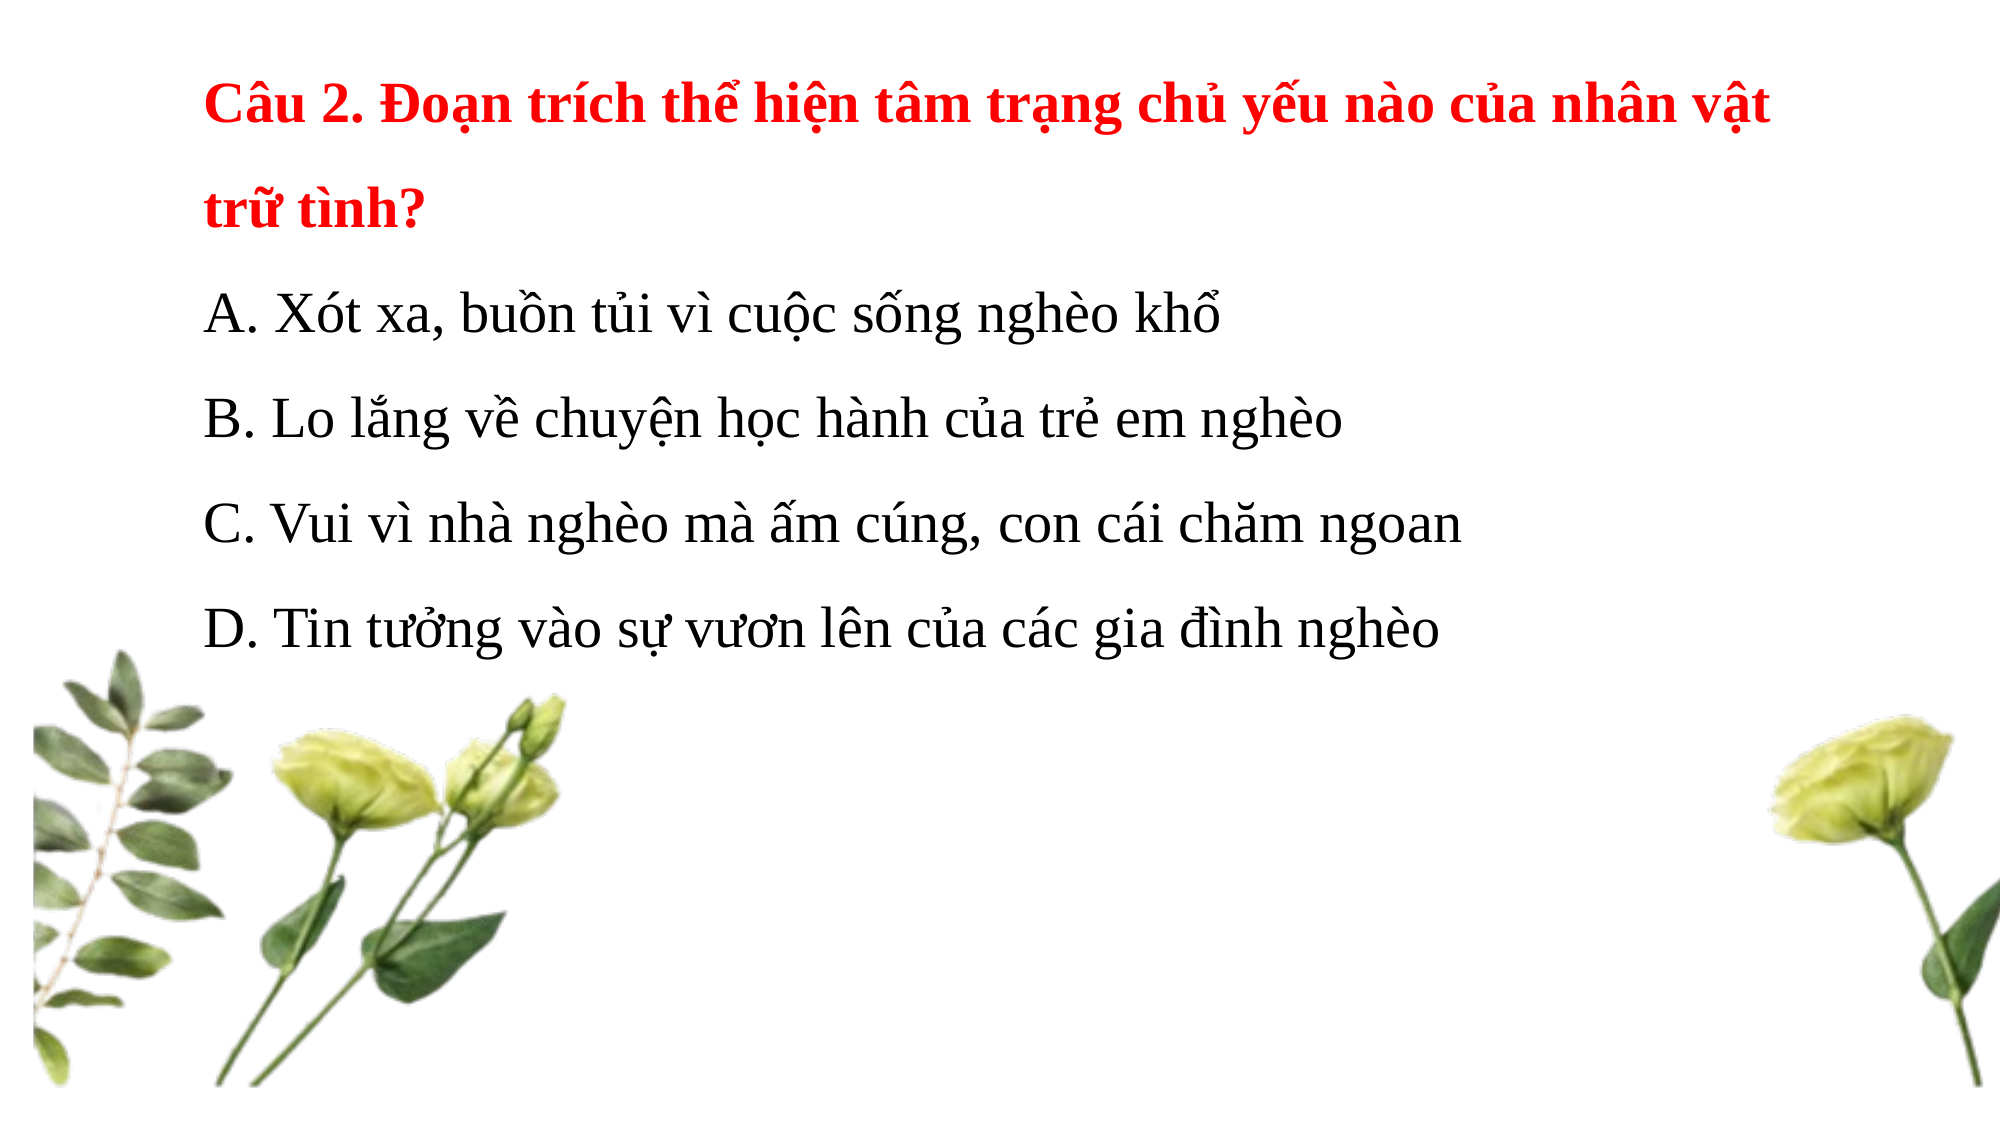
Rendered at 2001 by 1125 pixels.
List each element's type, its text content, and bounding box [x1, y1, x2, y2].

picture [32, 392, 2000, 1097]
text_box Câu 2. Đoạn trích thể hiện tâm trạng chủ yếu nào của nhân vật trữ tình? A. Xót xa, buồn tủi vì cuộc sống nghèo khổ B. Lo lắng về chuyện học hành của trẻ em nghèo C. Vui vì nhà nghèo mà ấm cúng, con cái chăm ngoan D. Tin tưởng vào sự vươn lên của các gia đình nghèo [188, 22, 1840, 392]
